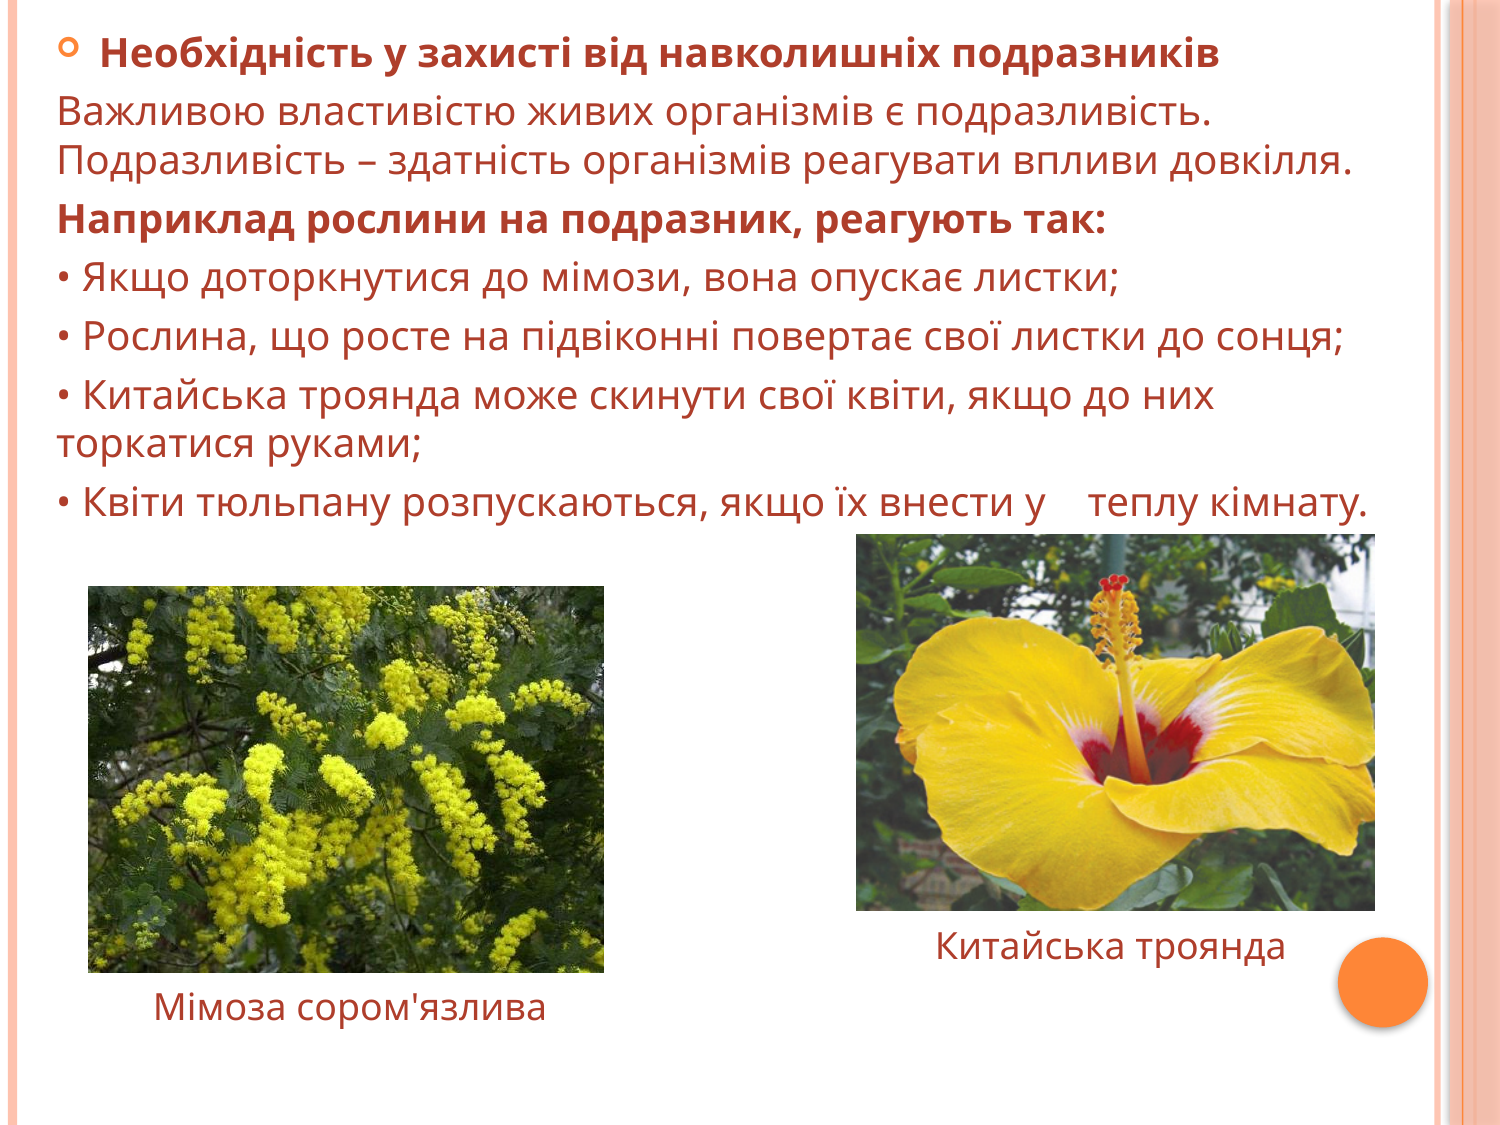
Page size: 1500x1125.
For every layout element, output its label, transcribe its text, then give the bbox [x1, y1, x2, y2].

list Необхідність у захисті від навколишніх подразників Важливою властивістю живих організмів є подразливість. Подразливість – здатність організмів реагувати впливи довкілля. Наприклад рослини на подразник, реагують так: • Якщо доторкнутися до мімози, вона опускає листки; • Рослина, що росте на підвіконні повертає свої листки до сонця; • Китайська троянда може скинути свої квіти, якщо до них торкатися руками; • Квіти тюльпану розпускаються, якщо їх внести у теплу кімнату. [41, 19, 1400, 539]
text_box Китайська троянда [919, 919, 1312, 975]
picture [855, 533, 1376, 911]
text_box Мімоза сором'язлива [138, 982, 563, 1036]
picture [87, 585, 604, 974]
